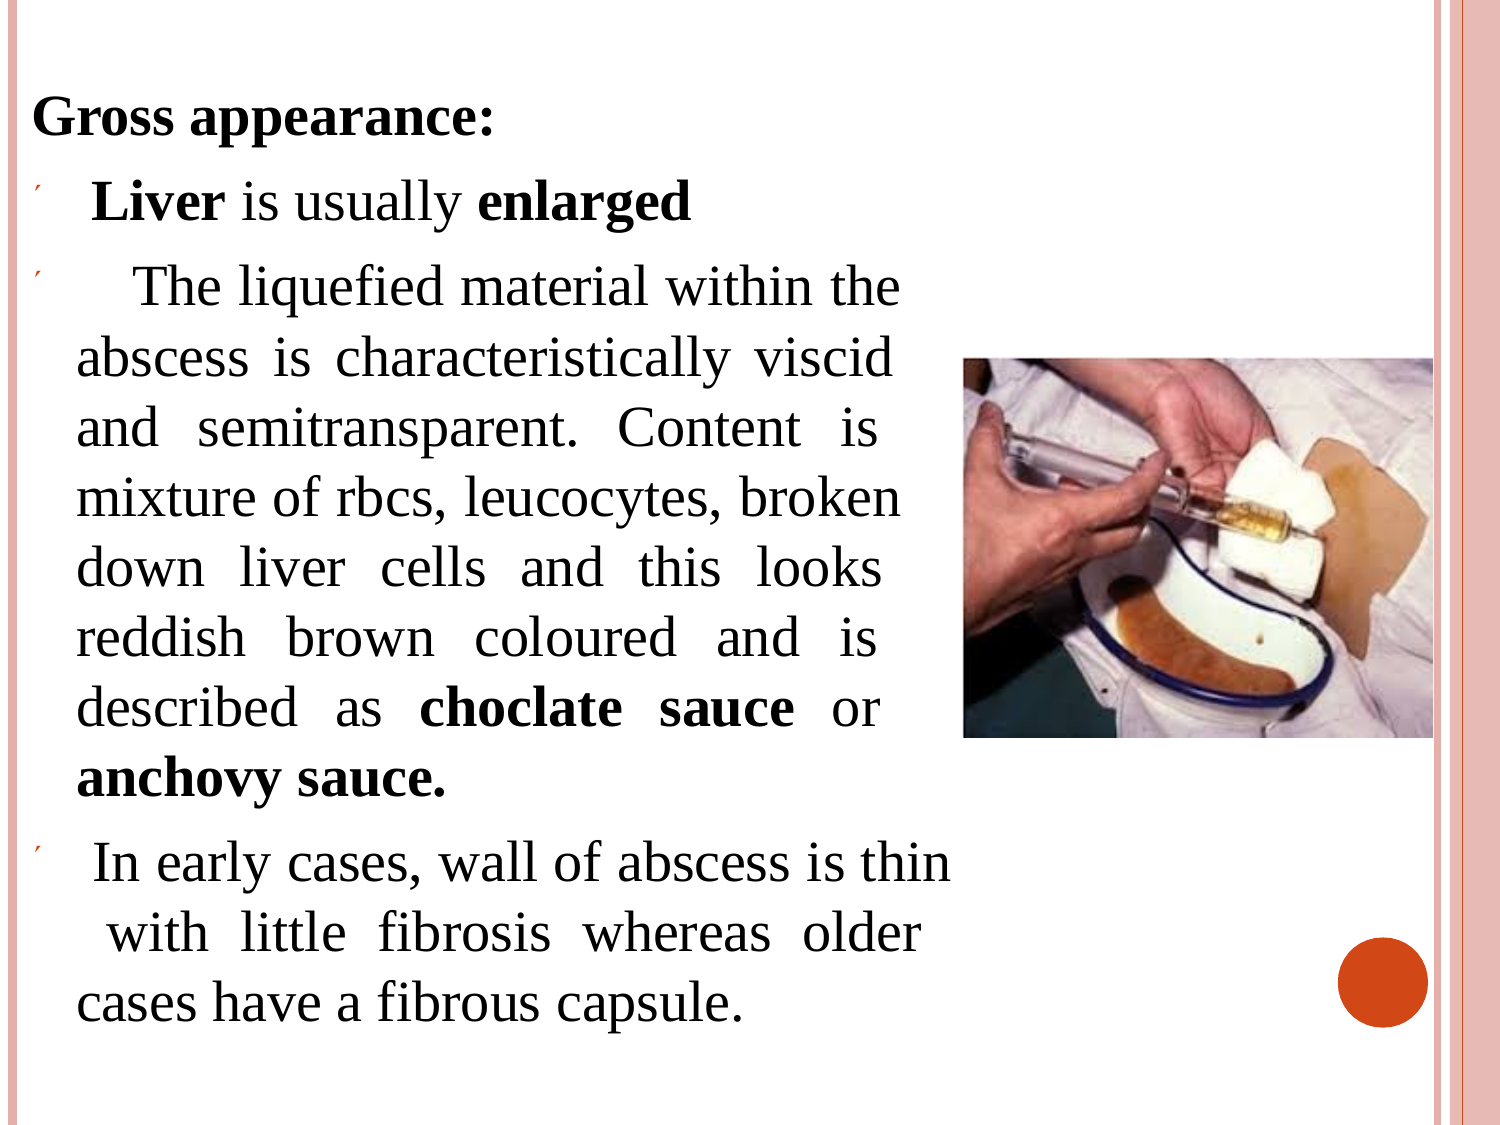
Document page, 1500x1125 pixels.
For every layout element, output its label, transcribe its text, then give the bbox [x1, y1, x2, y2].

text_box [962, 357, 1434, 738]
text_box Gross appearance:  Liver is usually enlarged  The liquefied material within the abscess is characteristically viscid and semitransparent. Content is mixture of rbcs, leucocytes, broken down liver cells and this looks reddish brown coloured and is described as choclate sauce or anchovy sauce.  In early cases, wall of abscess is thin with little fibrosis whereas older cases have a fibrous capsule. [24, 62, 957, 1034]
